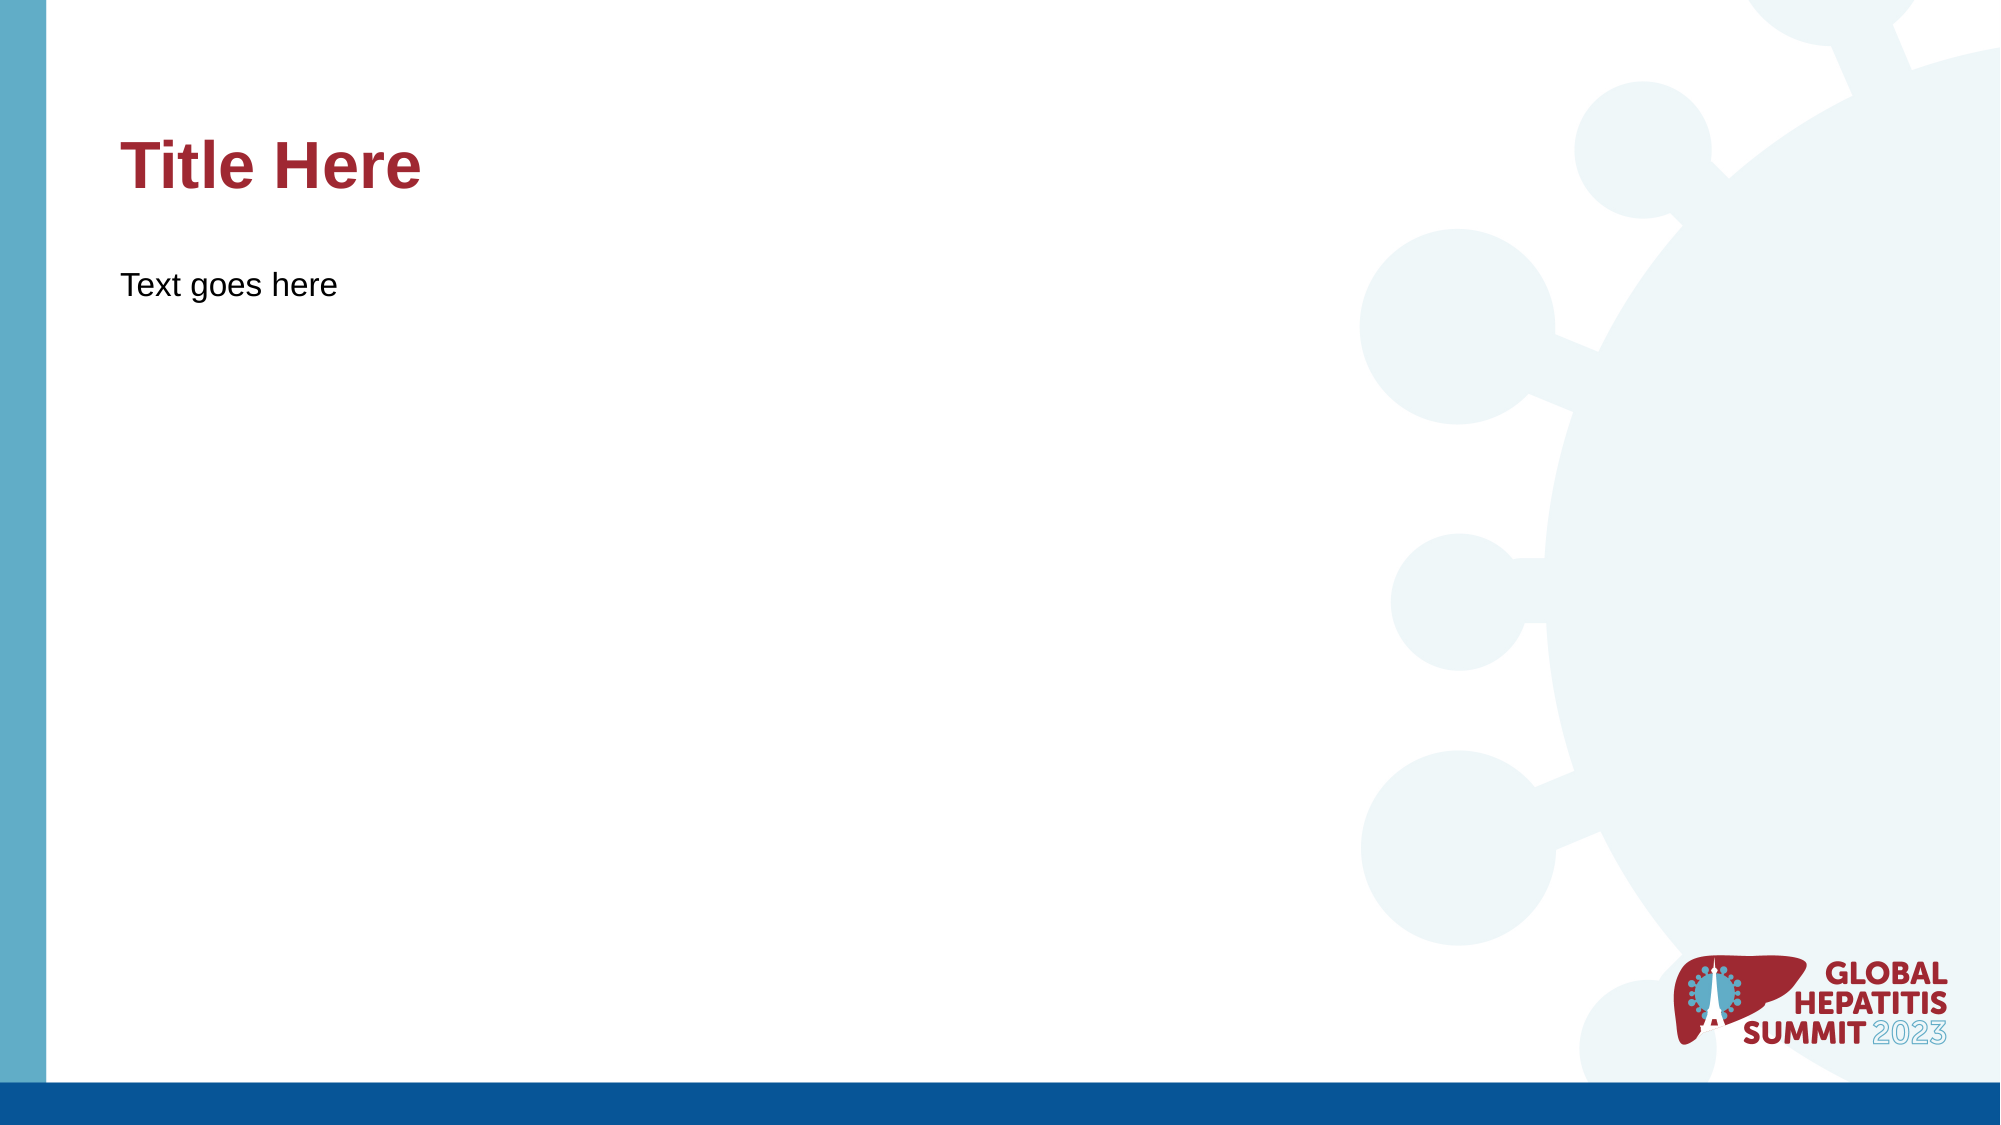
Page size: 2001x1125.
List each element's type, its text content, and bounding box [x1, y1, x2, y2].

title Title Here [120, 66, 1905, 267]
picture [0, 0, 2000, 1125]
list Text goes here [120, 267, 1905, 900]
